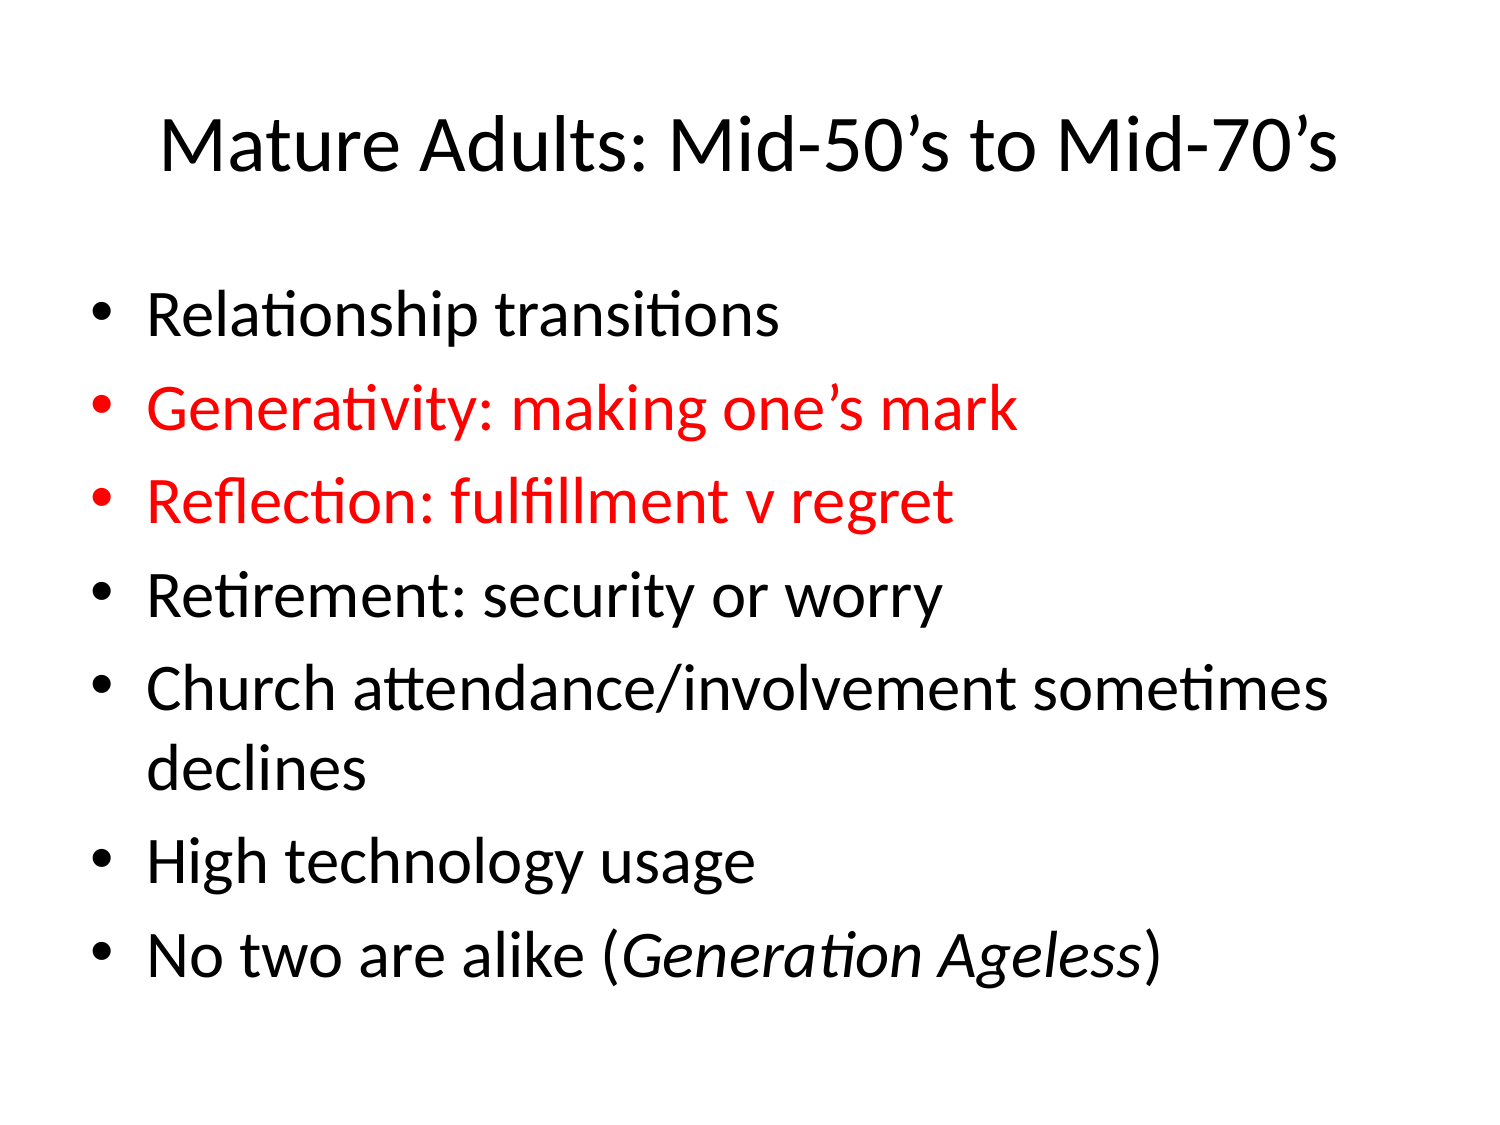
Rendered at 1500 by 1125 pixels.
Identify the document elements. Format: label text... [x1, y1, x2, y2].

list Relationship transitions Generativity: making one’s mark Reflection: fulfillment v regret Retirement: security or worry Church attendance/involvement sometimes declines High technology usage No two are alike (Generation Ageless) [75, 262, 1425, 1005]
title Mature Adults: Mid-50’s to Mid-70’s [75, 45, 1425, 233]
